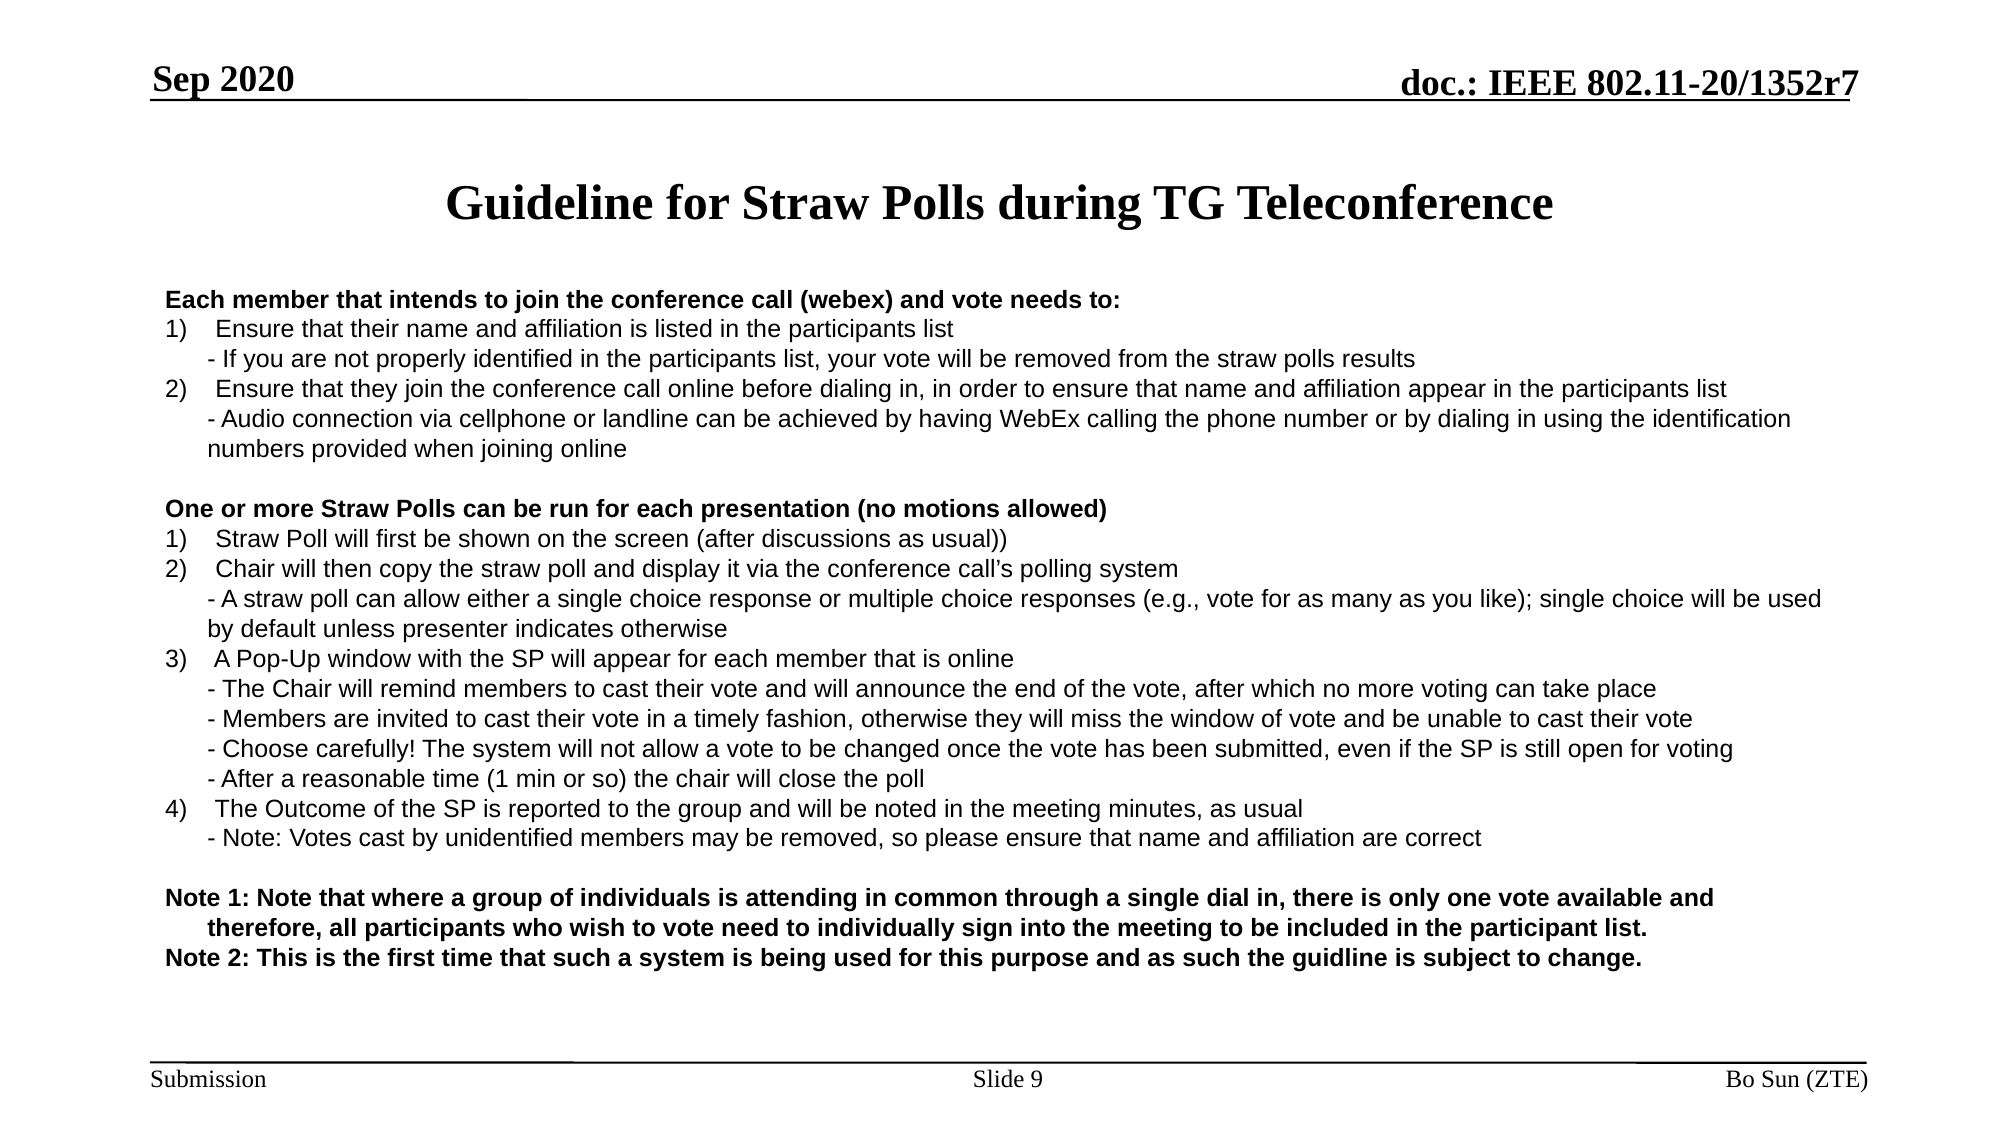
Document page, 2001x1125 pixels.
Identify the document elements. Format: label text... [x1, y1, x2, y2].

title Guideline for Straw Polls during TG Teleconference [149, 112, 1850, 275]
list Each member that intends to join the conference call (webex) and vote needs to: 1) Ensure that their name and affiliation is listed in the participants list - If you are not properly identified in the participants list, your vote will be removed from the straw polls results 2) Ensure that they join the conference call online before dialing in, in order to ensure that name and affiliation appear in the participants list - Audio connection via cellphone or landline can be achieved by having WebEx calling the phone number or by dialing in using the identification numbers provided when joining online One or more Straw Polls can be run for each presentation (no motions allowed) 1) Straw Poll will first be shown on the screen (after discussions as usual)) 2) Chair will then copy the straw poll and display it via the conference call’s polling system - A straw poll can allow either a single choice response or multiple choice responses (e.g., vote for as many as you like); single choice will be used by default unless presenter indicates otherwise 3) A Pop-Up window with the SP will appear for each member that is online - The Chair will remind members to cast their vote and will announce the end of the vote, after which no more voting can take place - Members are invited to cast their vote in a timely fashion, otherwise they will miss the window of vote and be unable to cast their vote - Choose carefully! The system will not allow a vote to be changed once the vote has been submitted, even if the SP is still open for voting - After a reasonable time (1 min or so) the chair will close the poll 4) The Outcome of the SP is reported to the group and will be noted in the meeting minutes, as usual - Note: Votes cast by unidentified members may be removed, so please ensure that name and affiliation are correct Note 1: Note that where a group of individuals is attending in common through a single dial in, there is only one vote available and therefore, all participants who wish to vote need to individually sign into the meeting to be included in the participant list. Note 2: This is the first time that such a system is being used for this purpose and as such the guidline is subject to change. [149, 275, 1850, 1042]
slide_number Slide 9 [949, 1061, 1067, 1123]
footer Bo Sun (ZTE) [1171, 1061, 1869, 1093]
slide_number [152, 54, 563, 100]
